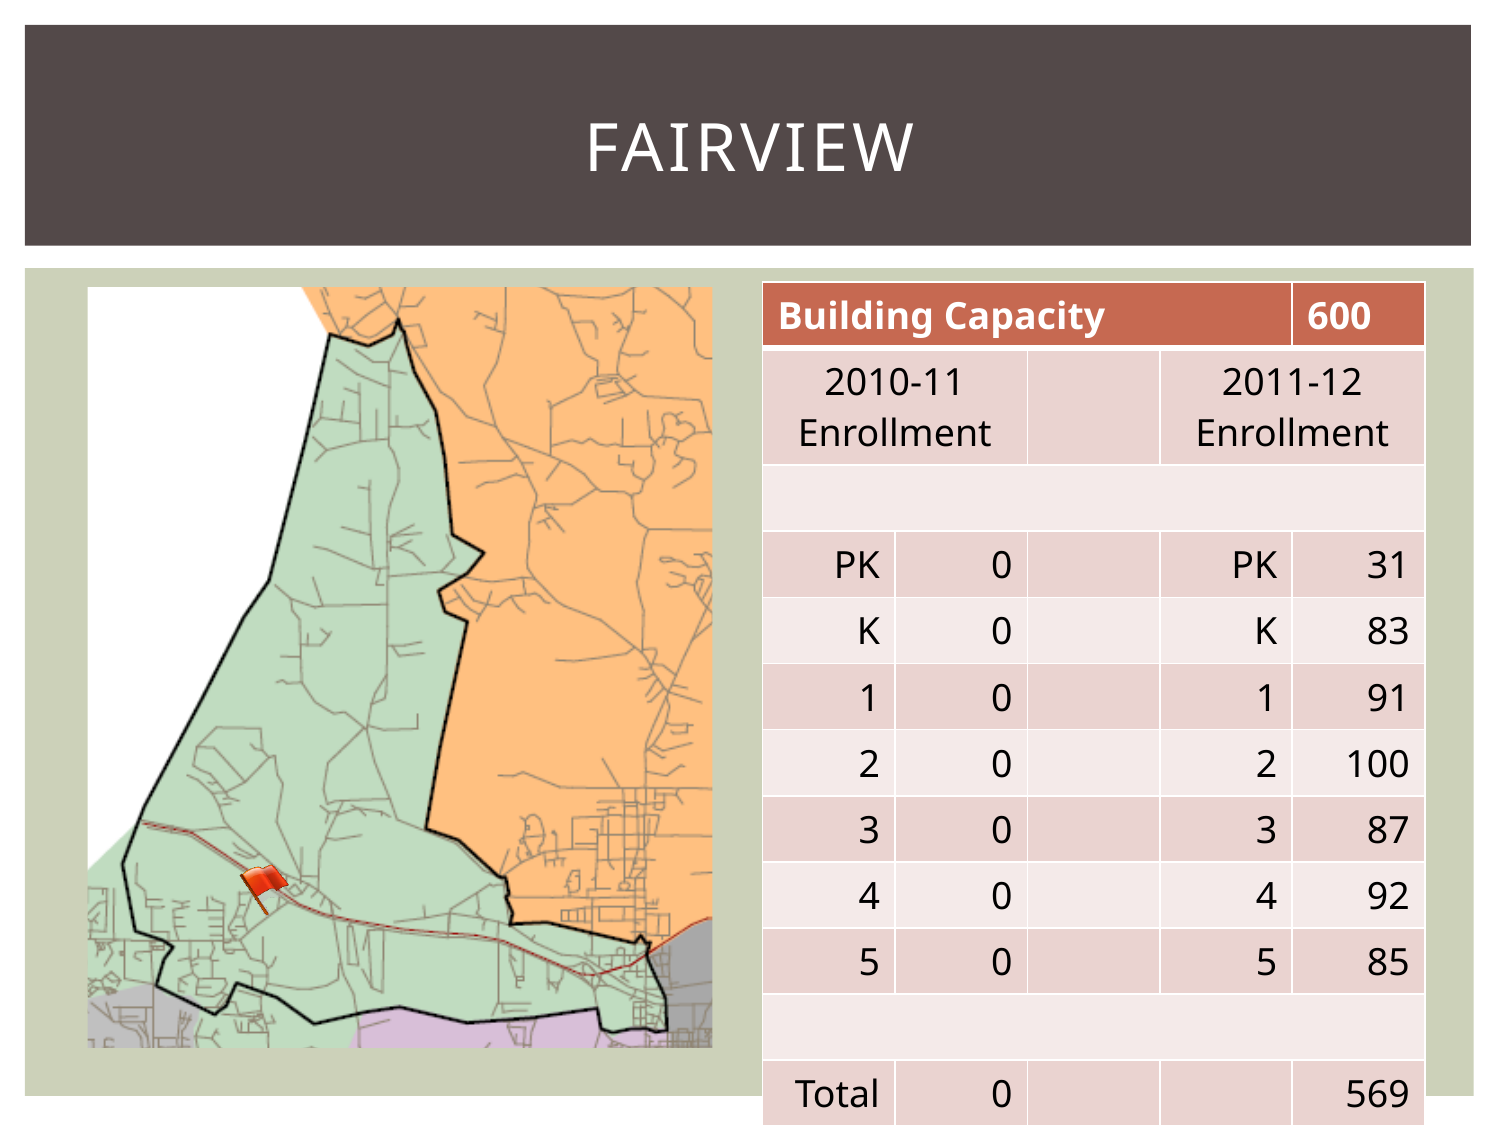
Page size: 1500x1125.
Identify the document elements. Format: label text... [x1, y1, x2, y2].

table_cell [1028, 664, 1159, 729]
picture [237, 862, 291, 916]
table_cell [1028, 351, 1159, 464]
table_cell 0 [896, 730, 1027, 795]
table_cell [763, 995, 1424, 1059]
table_cell [1028, 598, 1159, 663]
table_cell 5 [1161, 929, 1291, 993]
table_cell 92 [1293, 863, 1424, 927]
table_cell 1 [1161, 664, 1291, 729]
table_cell [1028, 863, 1159, 927]
table_cell 2 [1161, 730, 1291, 795]
table_cell 83 [1293, 598, 1424, 663]
table_cell [1161, 1061, 1291, 1125]
table_cell [1028, 929, 1159, 993]
table_cell [1028, 797, 1159, 861]
table_cell 2010-11 Enrollment [763, 351, 1027, 464]
table_cell [1028, 1061, 1159, 1125]
table_cell 31 [1293, 532, 1424, 597]
table_cell 3 [1161, 797, 1291, 861]
table_cell PK [1161, 532, 1291, 597]
table_cell 5 [763, 929, 894, 993]
table_cell 1 [763, 664, 894, 729]
table_header 600 [1293, 283, 1424, 345]
table_cell [763, 466, 1424, 530]
table_cell 0 [896, 863, 1027, 927]
table_cell 0 [896, 797, 1027, 861]
table_cell 85 [1293, 929, 1424, 993]
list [87, 287, 713, 1048]
table_cell 4 [1161, 863, 1291, 927]
table_cell 2011-12 Enrollment [1161, 351, 1424, 464]
table_cell 4 [763, 863, 894, 927]
table_cell 2 [763, 730, 894, 795]
table_cell 100 [1293, 730, 1424, 795]
table_cell K [1161, 598, 1291, 663]
table_cell 3 [763, 797, 894, 861]
table_cell 0 [896, 929, 1027, 993]
table_cell 569 [1293, 1061, 1424, 1125]
table_header Building Capacity [763, 283, 1291, 345]
table_cell 91 [1293, 664, 1424, 729]
table_cell 0 [896, 532, 1027, 597]
table_cell [1028, 532, 1159, 597]
table_cell 0 [896, 664, 1027, 729]
title Fairview [62, 58, 1438, 232]
table_cell [1028, 730, 1159, 795]
table_cell 0 [896, 1061, 1027, 1125]
table_cell 0 [896, 598, 1027, 663]
table_cell 87 [1293, 797, 1424, 861]
table_cell K [763, 598, 894, 663]
table_cell Total [763, 1061, 894, 1125]
table_cell PK [763, 532, 894, 597]
